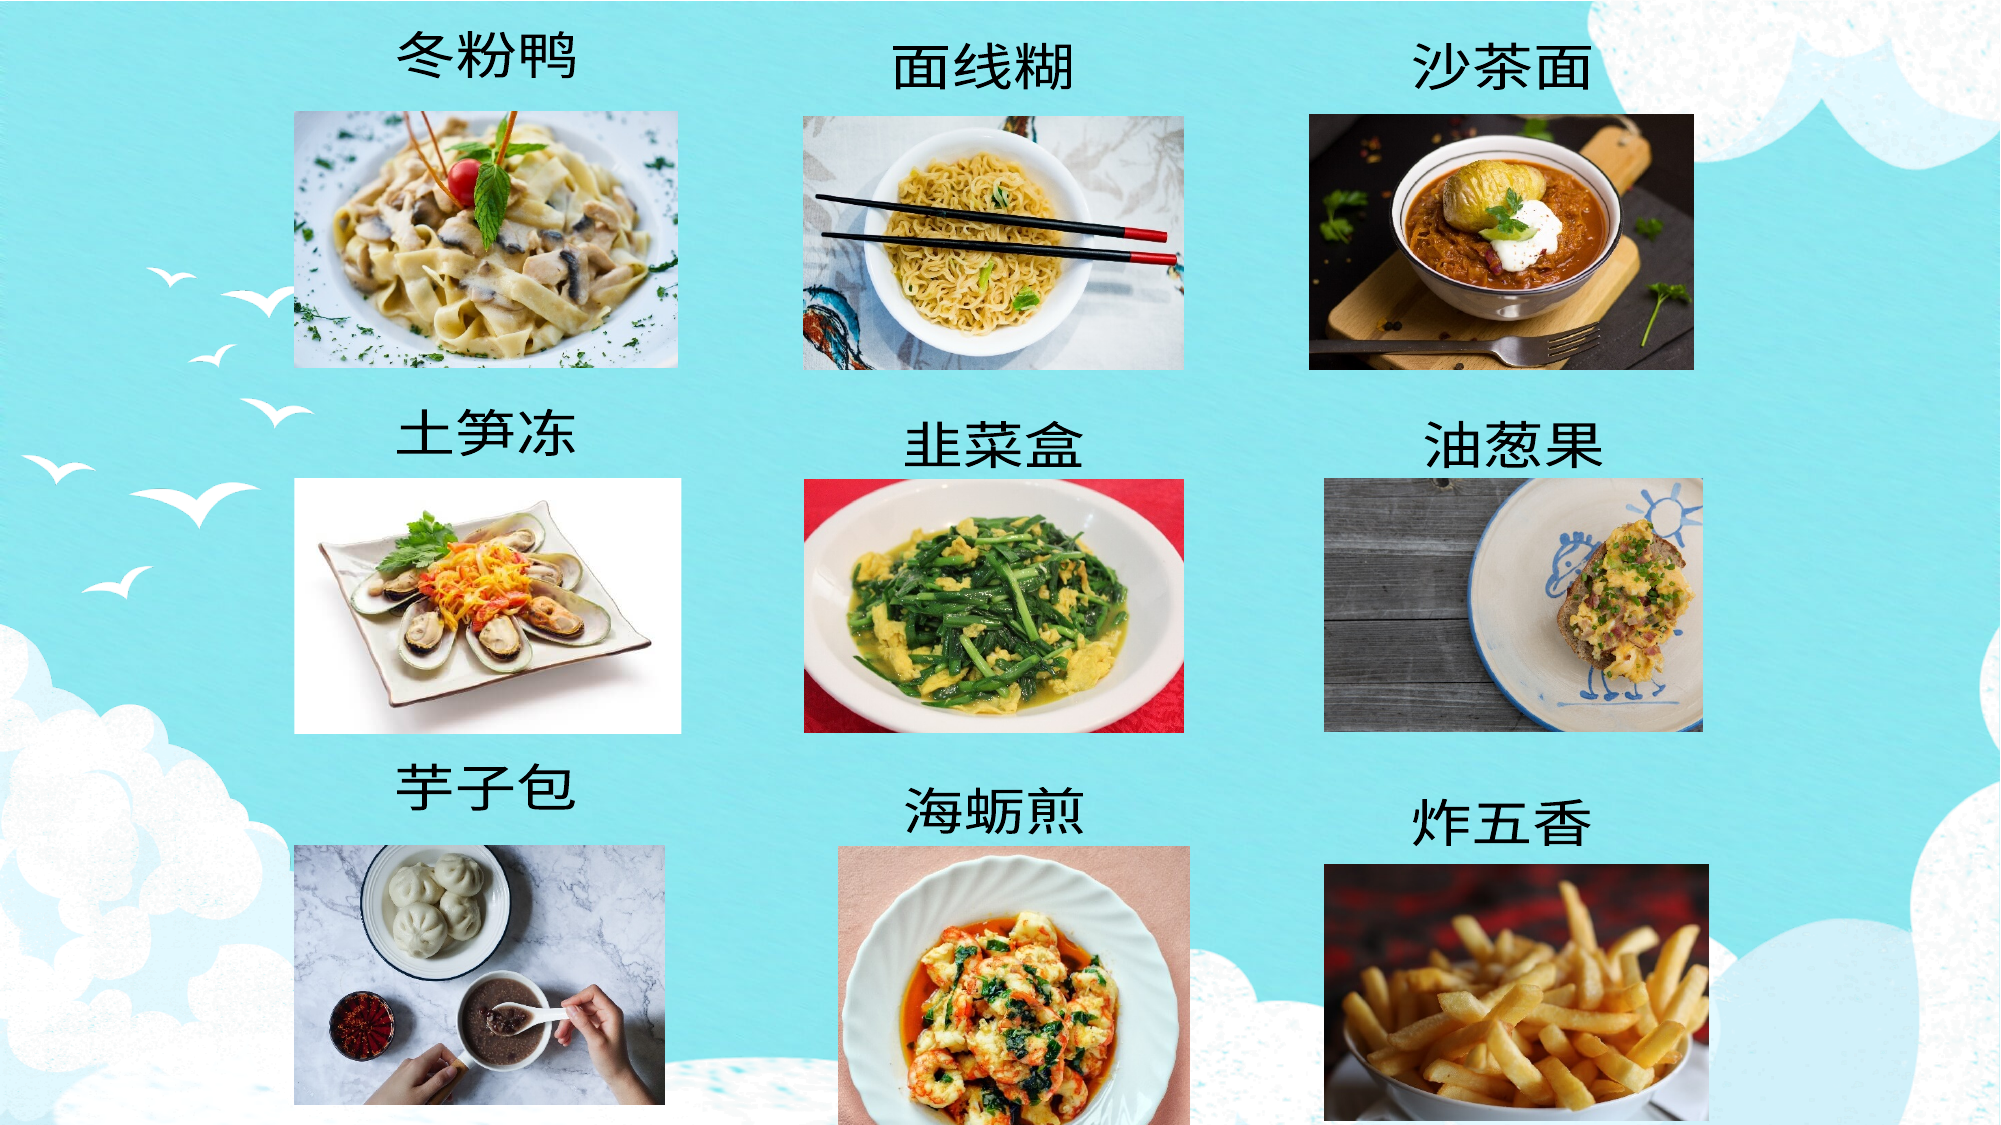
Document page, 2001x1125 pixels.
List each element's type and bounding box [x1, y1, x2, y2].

picture [0, 0, 2000, 1125]
text_box [294, 30, 1709, 1125]
